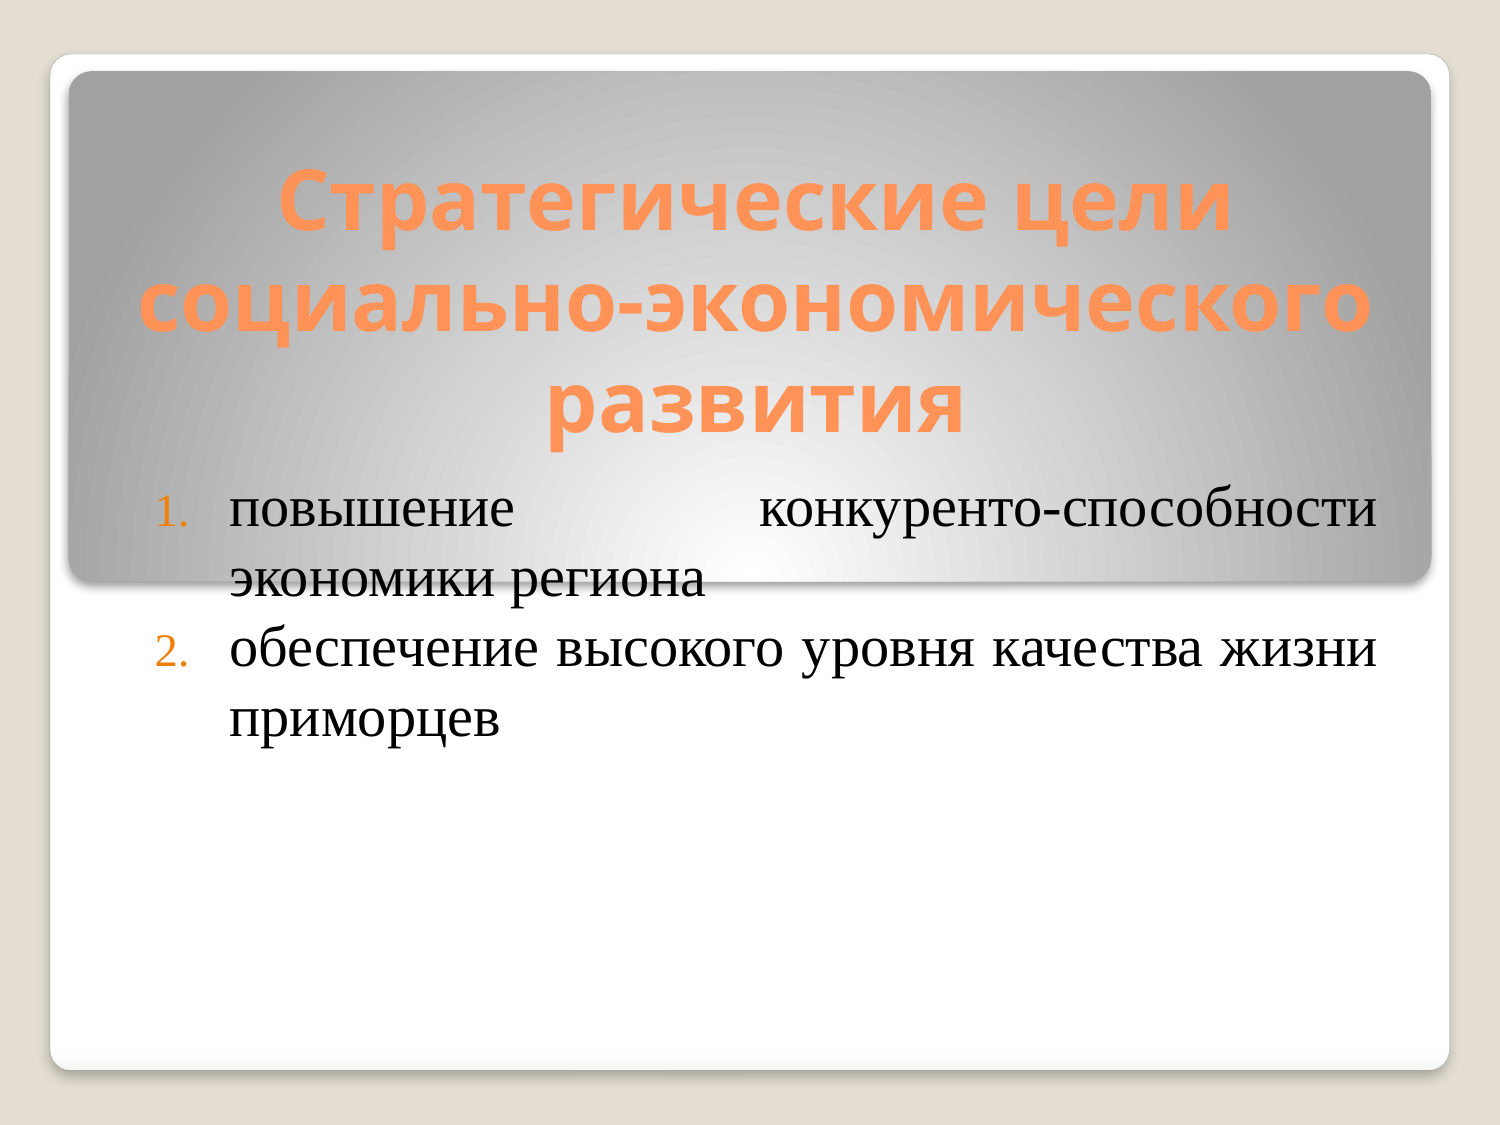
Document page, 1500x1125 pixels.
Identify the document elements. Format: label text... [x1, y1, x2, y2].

title Стратегические цели социально-экономического развития [118, 70, 1394, 457]
subtitle повышение конкуренто-способности экономики региона обеспечение высокого уровня качества жизни приморцев [118, 468, 1394, 1055]
